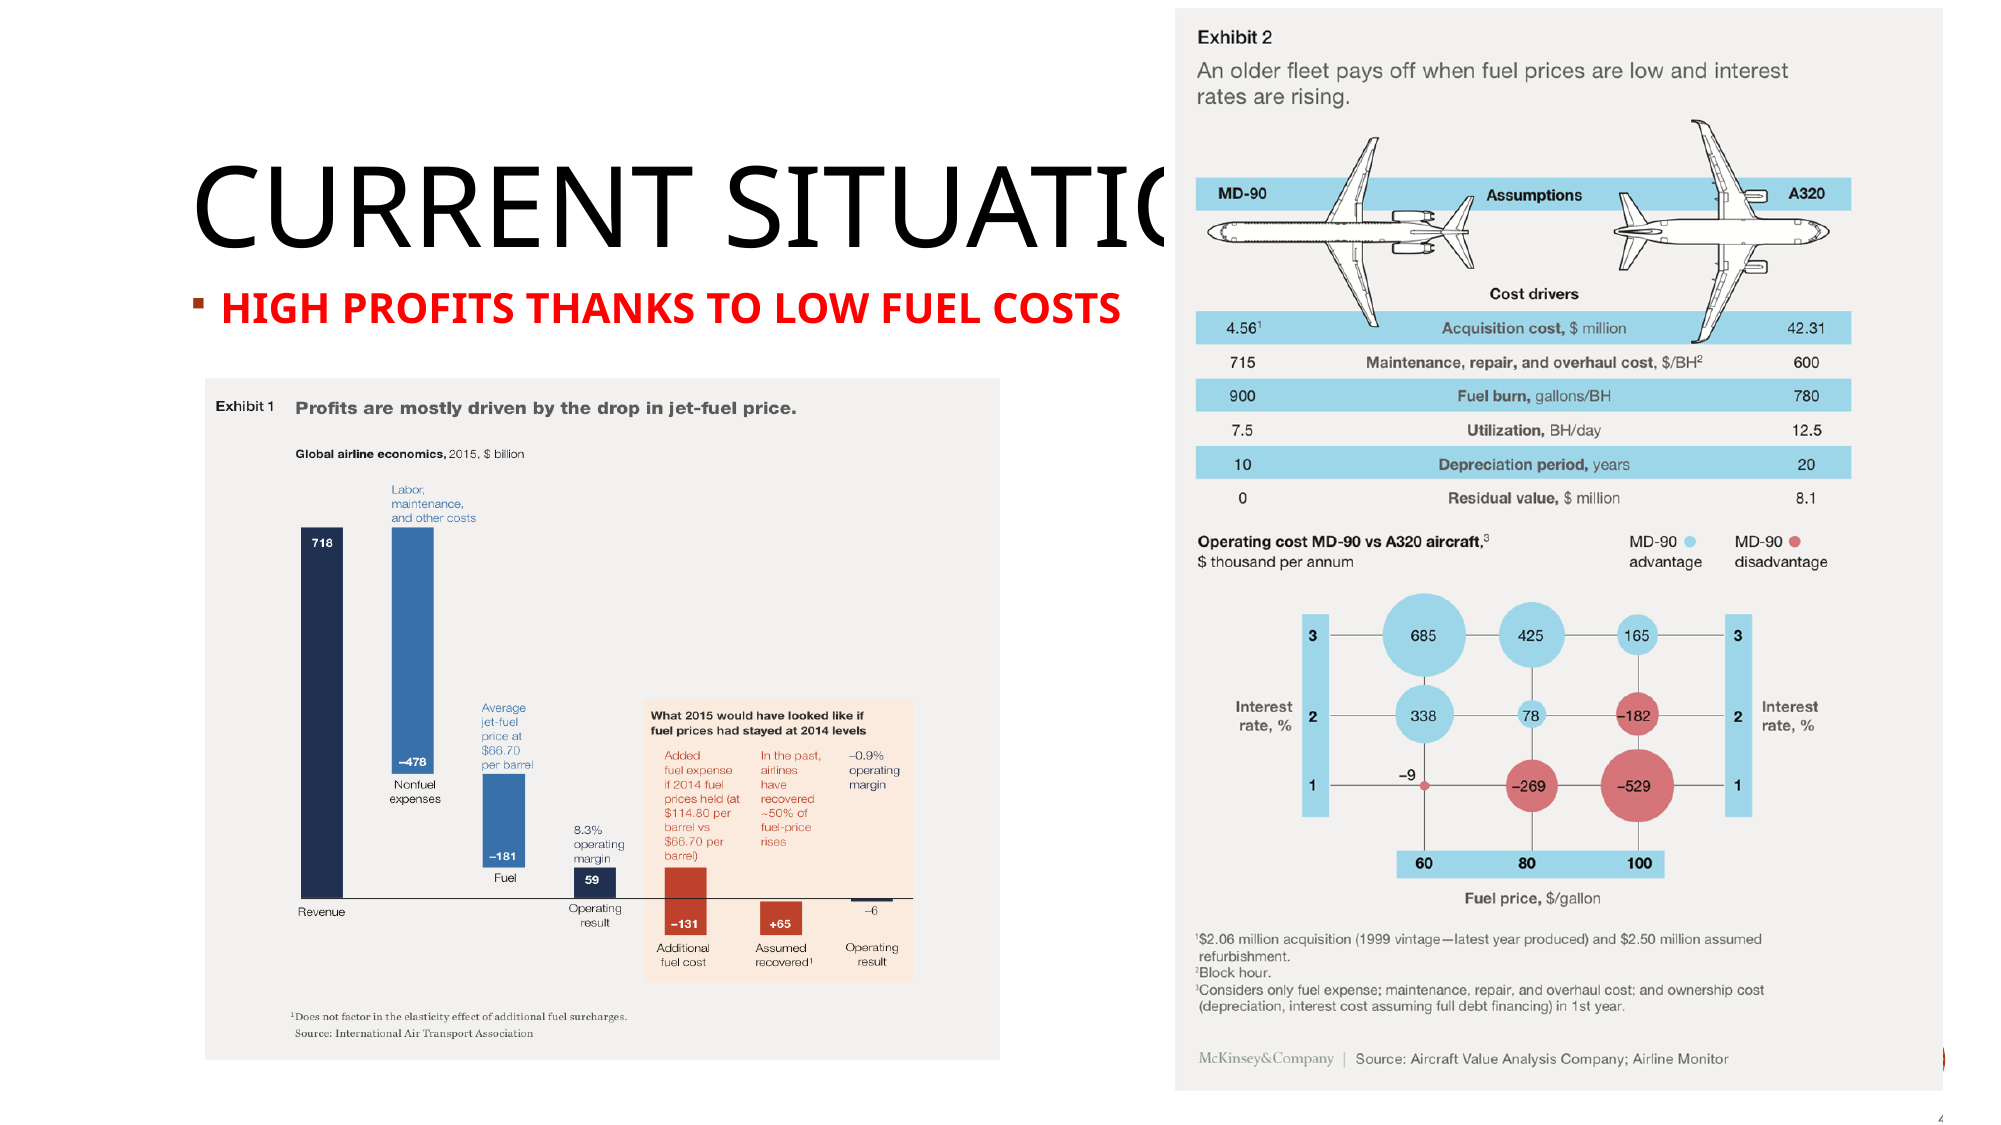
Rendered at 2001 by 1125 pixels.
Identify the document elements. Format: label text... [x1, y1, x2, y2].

picture [1164, 0, 1943, 1125]
picture [205, 363, 1000, 1074]
list HIGH PROFITS THANKS TO LOW FUEL COSTS [175, 280, 1163, 1013]
title CURRENT SITUATION [175, 79, 1163, 280]
